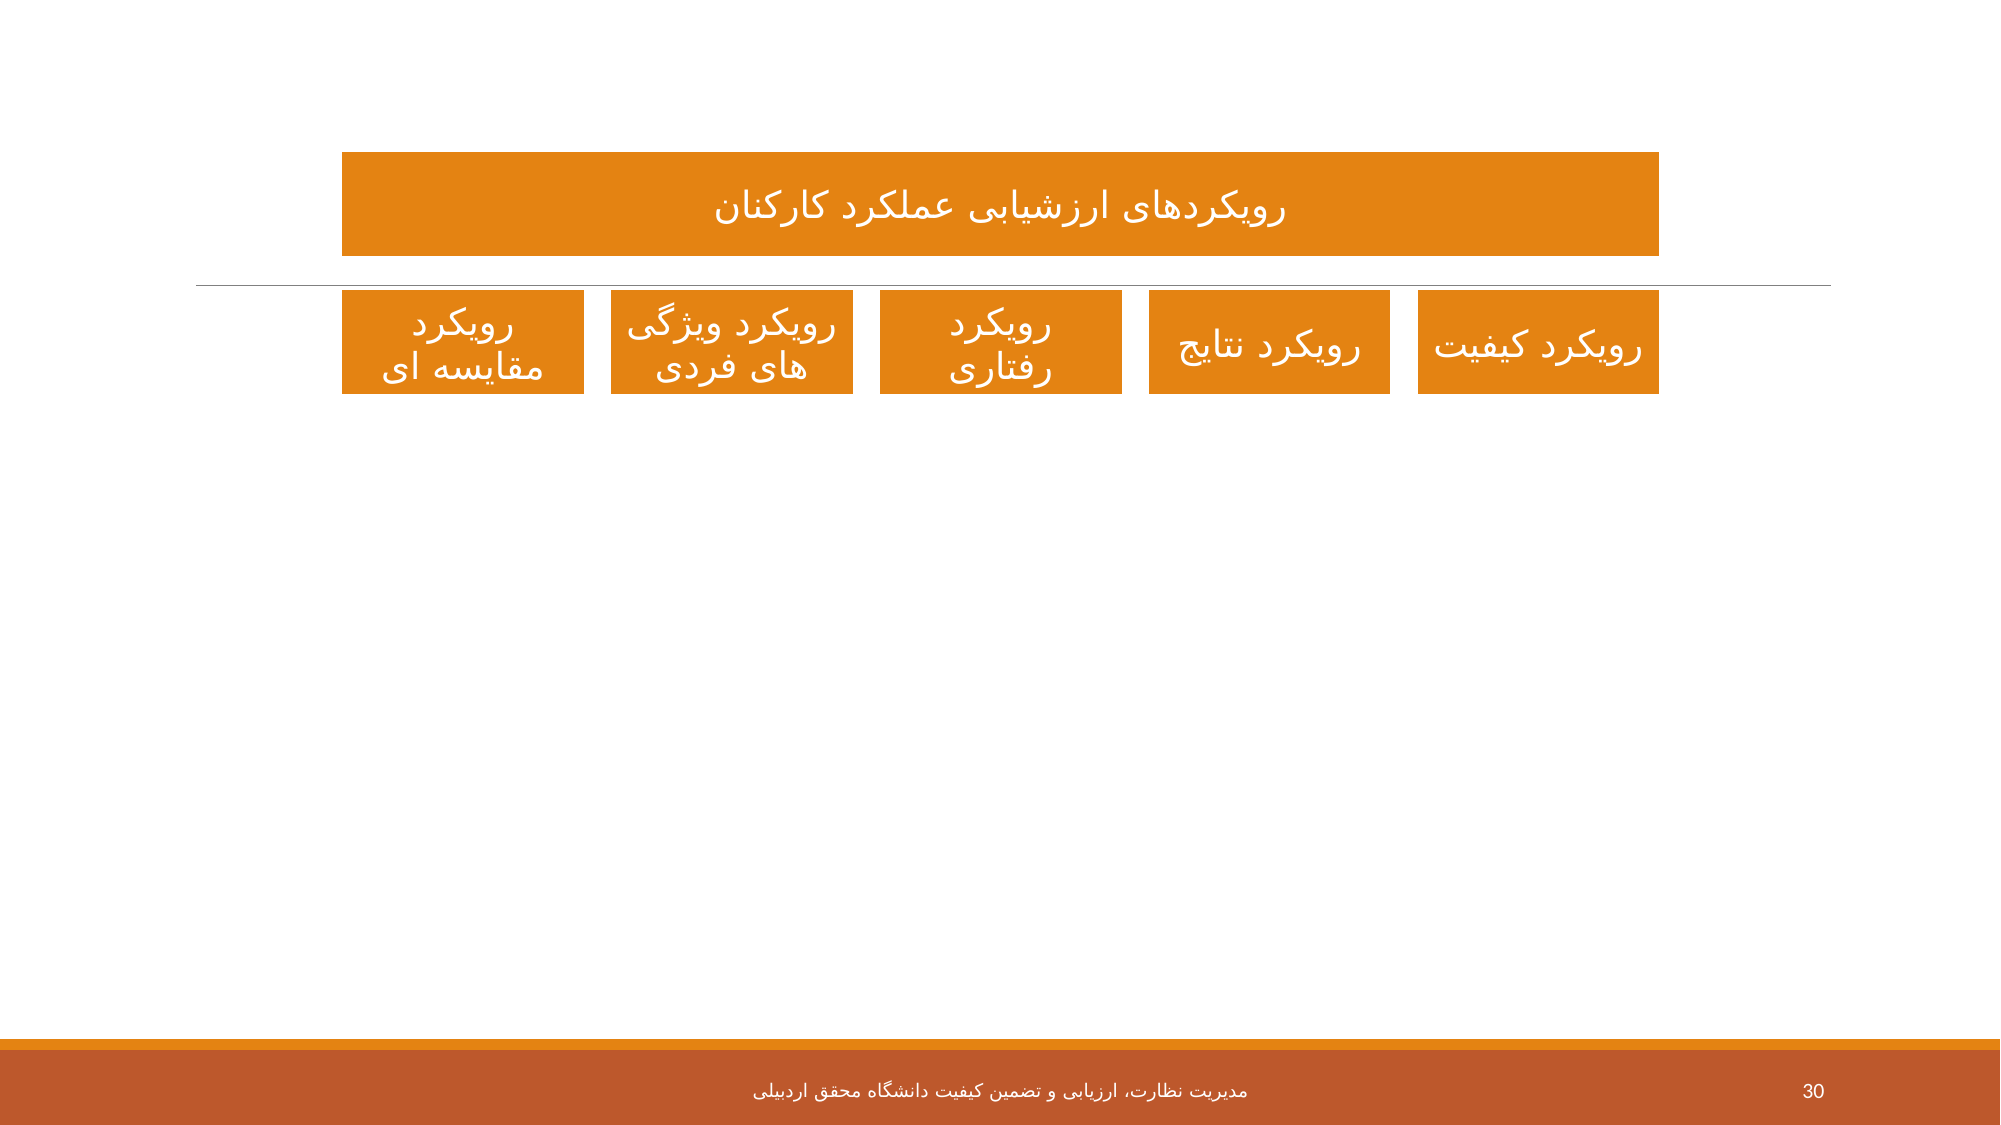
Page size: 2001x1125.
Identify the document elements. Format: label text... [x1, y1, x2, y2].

footer مدیریت نظارت، ارزیابی و تضمین کیفیت دانشگاه محقق اردبیلی [604, 1059, 1396, 1120]
slide_number 30 [1624, 1059, 1840, 1120]
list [175, 150, 1827, 812]
